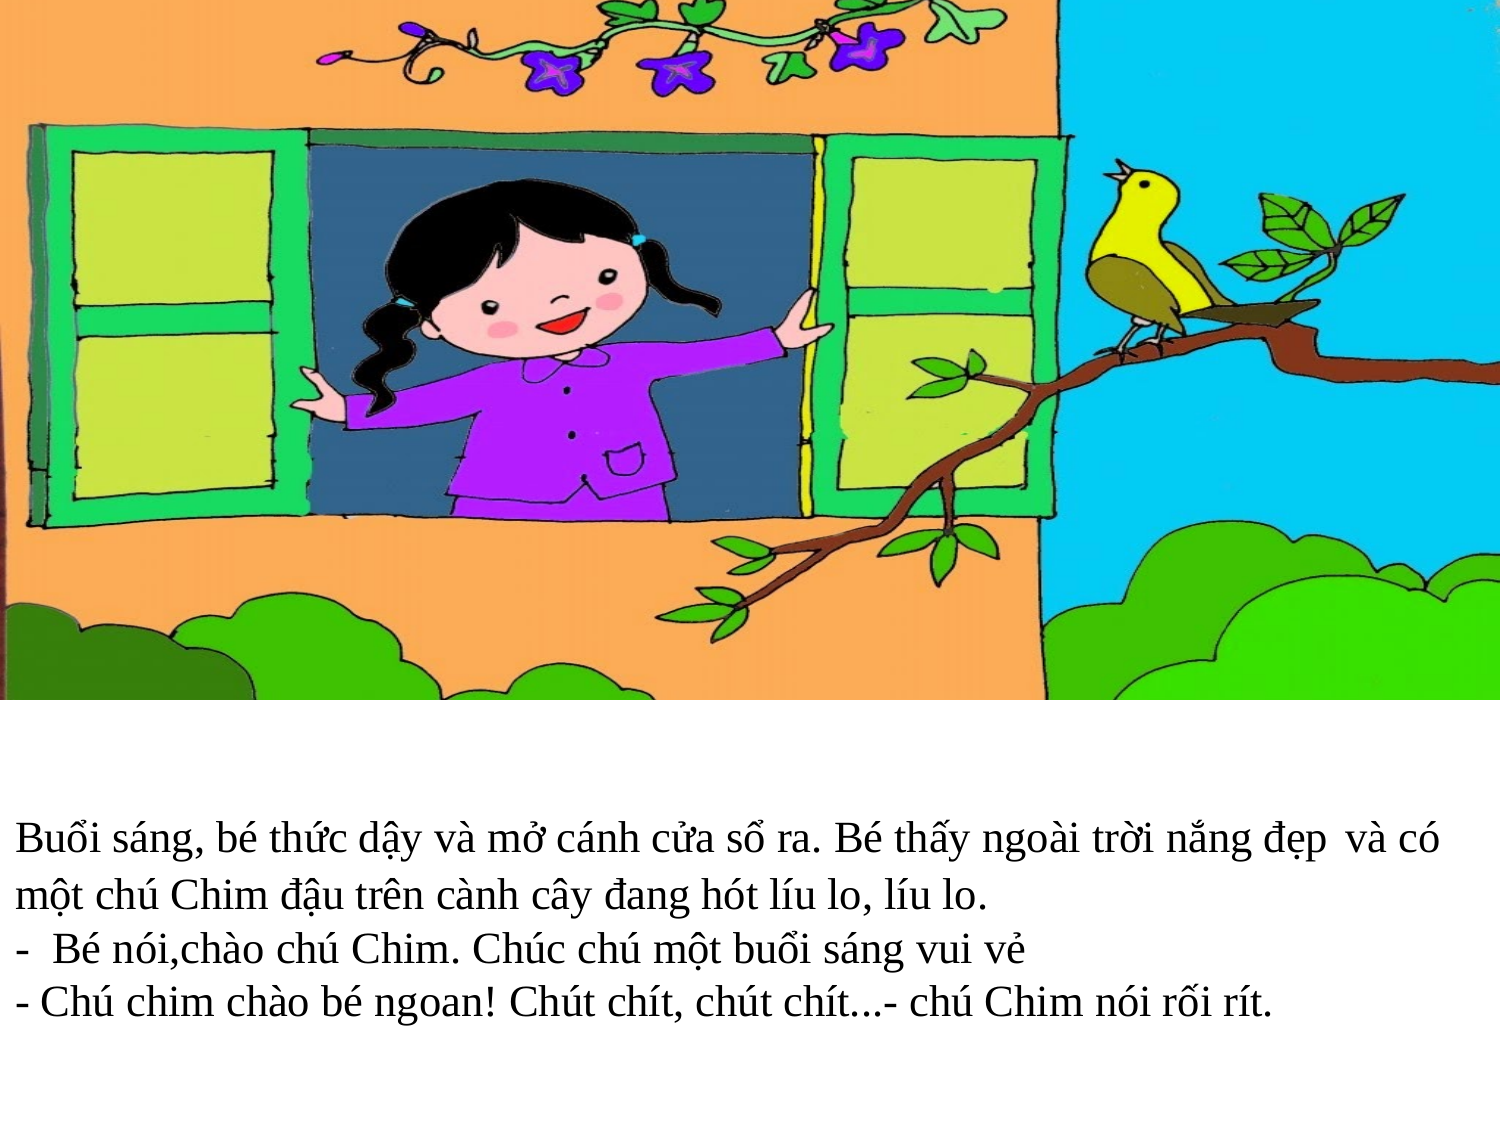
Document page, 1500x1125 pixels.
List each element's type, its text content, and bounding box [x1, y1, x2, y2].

title Buổi sáng, bé thức dậy và mở cánh cửa sổ ra. Bé thấy ngoài trời nắng đẹp và có một chú Chim đậu trên cành cây đang hót líu lo, líu lo. - Bé nói,chào chú Chim. Chúc chú một buổi sáng vui vẻ - Chú chim chào bé ngoan! Chút chít, chút chít...- chú Chim nói rối rít. [0, 725, 1500, 1113]
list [0, 0, 1500, 701]
